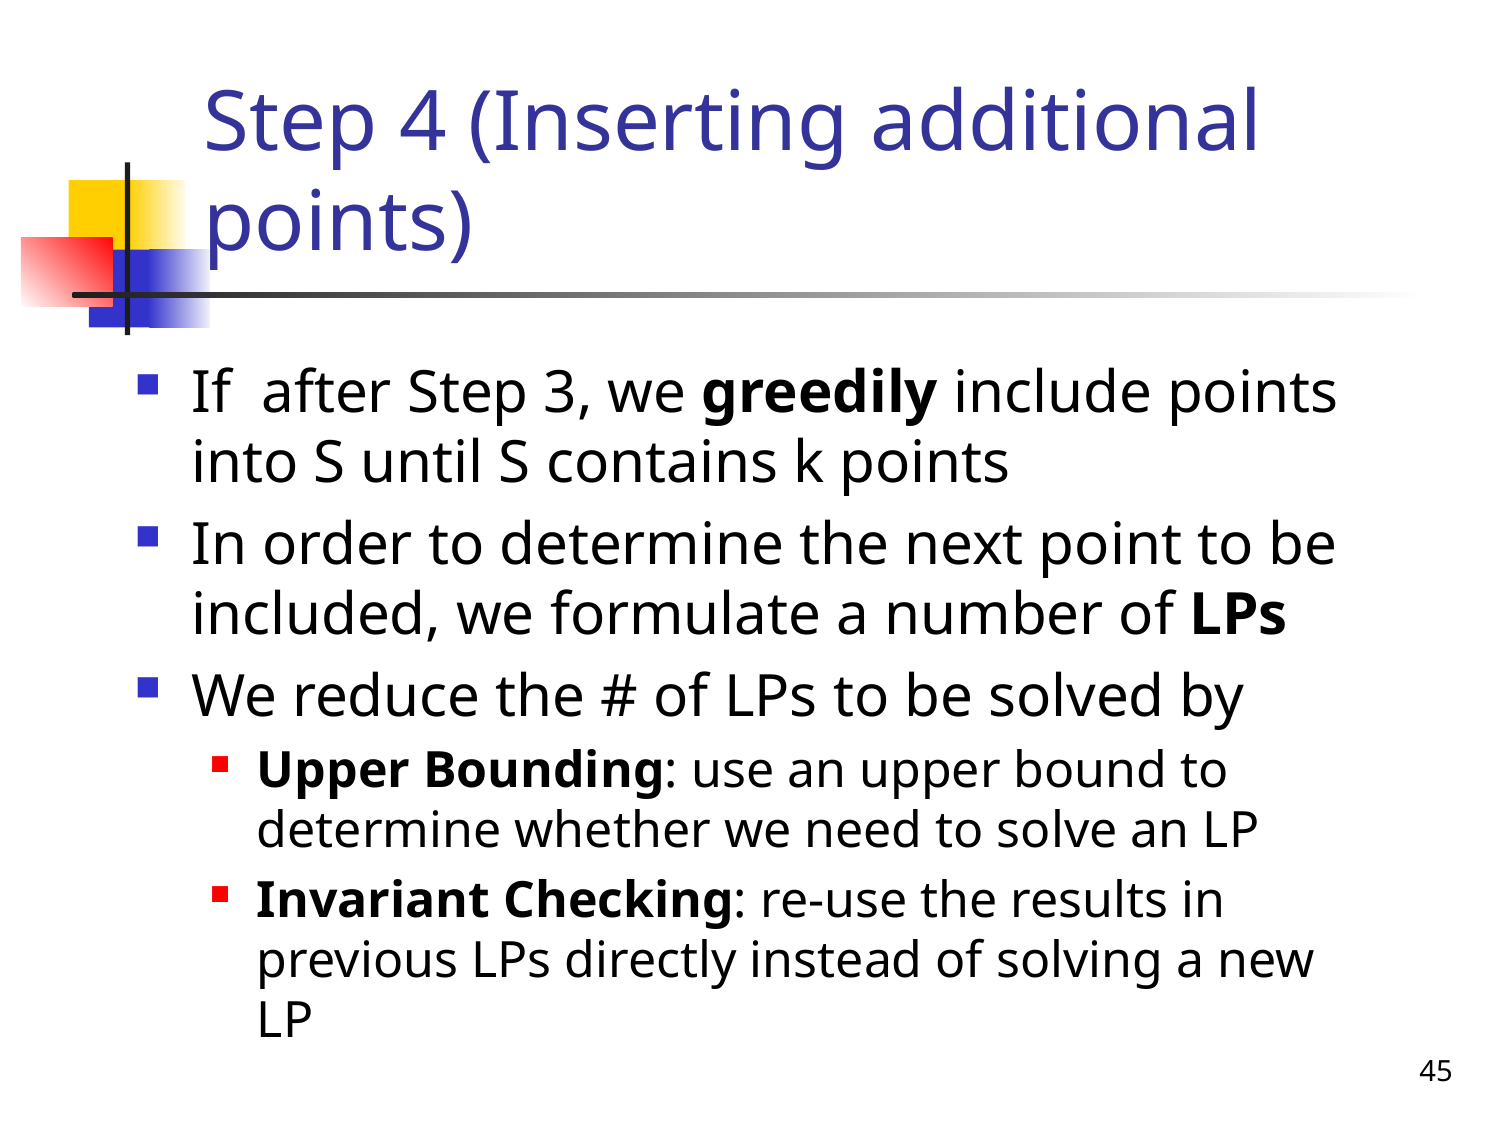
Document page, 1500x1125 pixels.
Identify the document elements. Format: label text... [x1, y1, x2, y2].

title Step 4 (Inserting additional points) [188, 35, 1500, 275]
slide_number 45 [1155, 1024, 1468, 1100]
